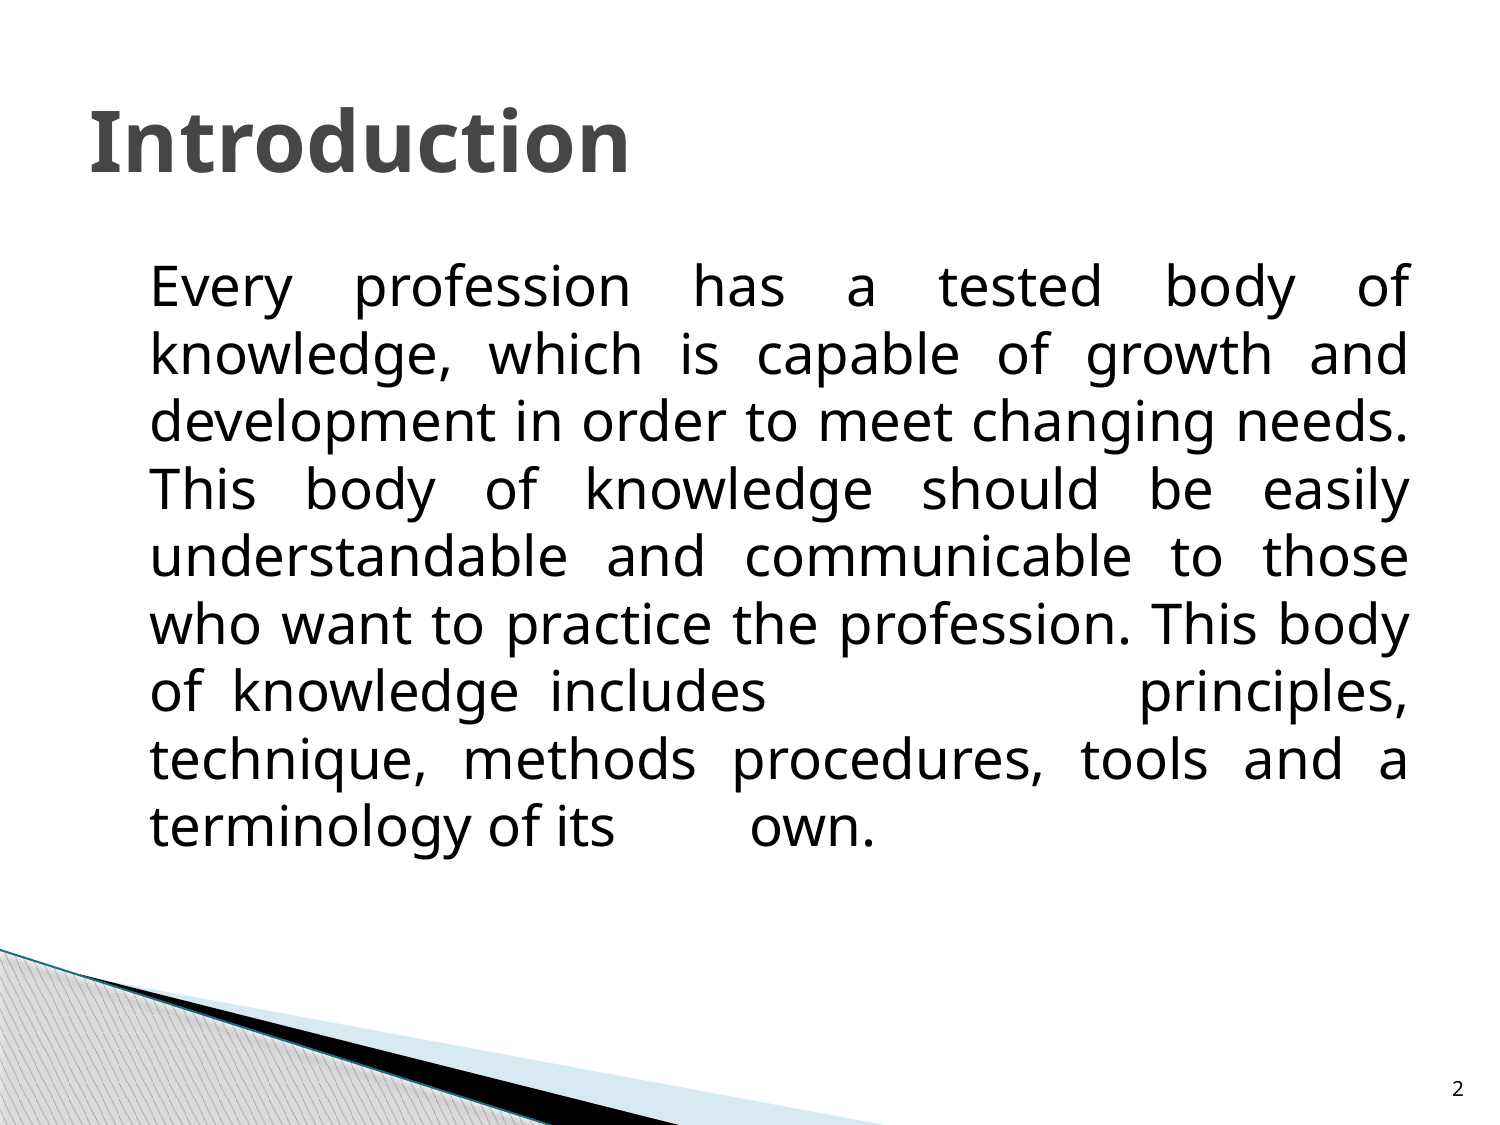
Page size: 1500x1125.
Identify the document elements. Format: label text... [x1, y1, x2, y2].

title Introduction [75, 45, 1425, 233]
slide_number 2 [1418, 1051, 1479, 1112]
list Every profession has a tested body of knowledge, which is capable of growth and development in order to meet changing needs. This body of knowledge should be easily understandable and communicable to those who want to practice the profession. This body of knowledge includes principles, technique, methods procedures, tools and a terminology of its own. [75, 243, 1425, 986]
